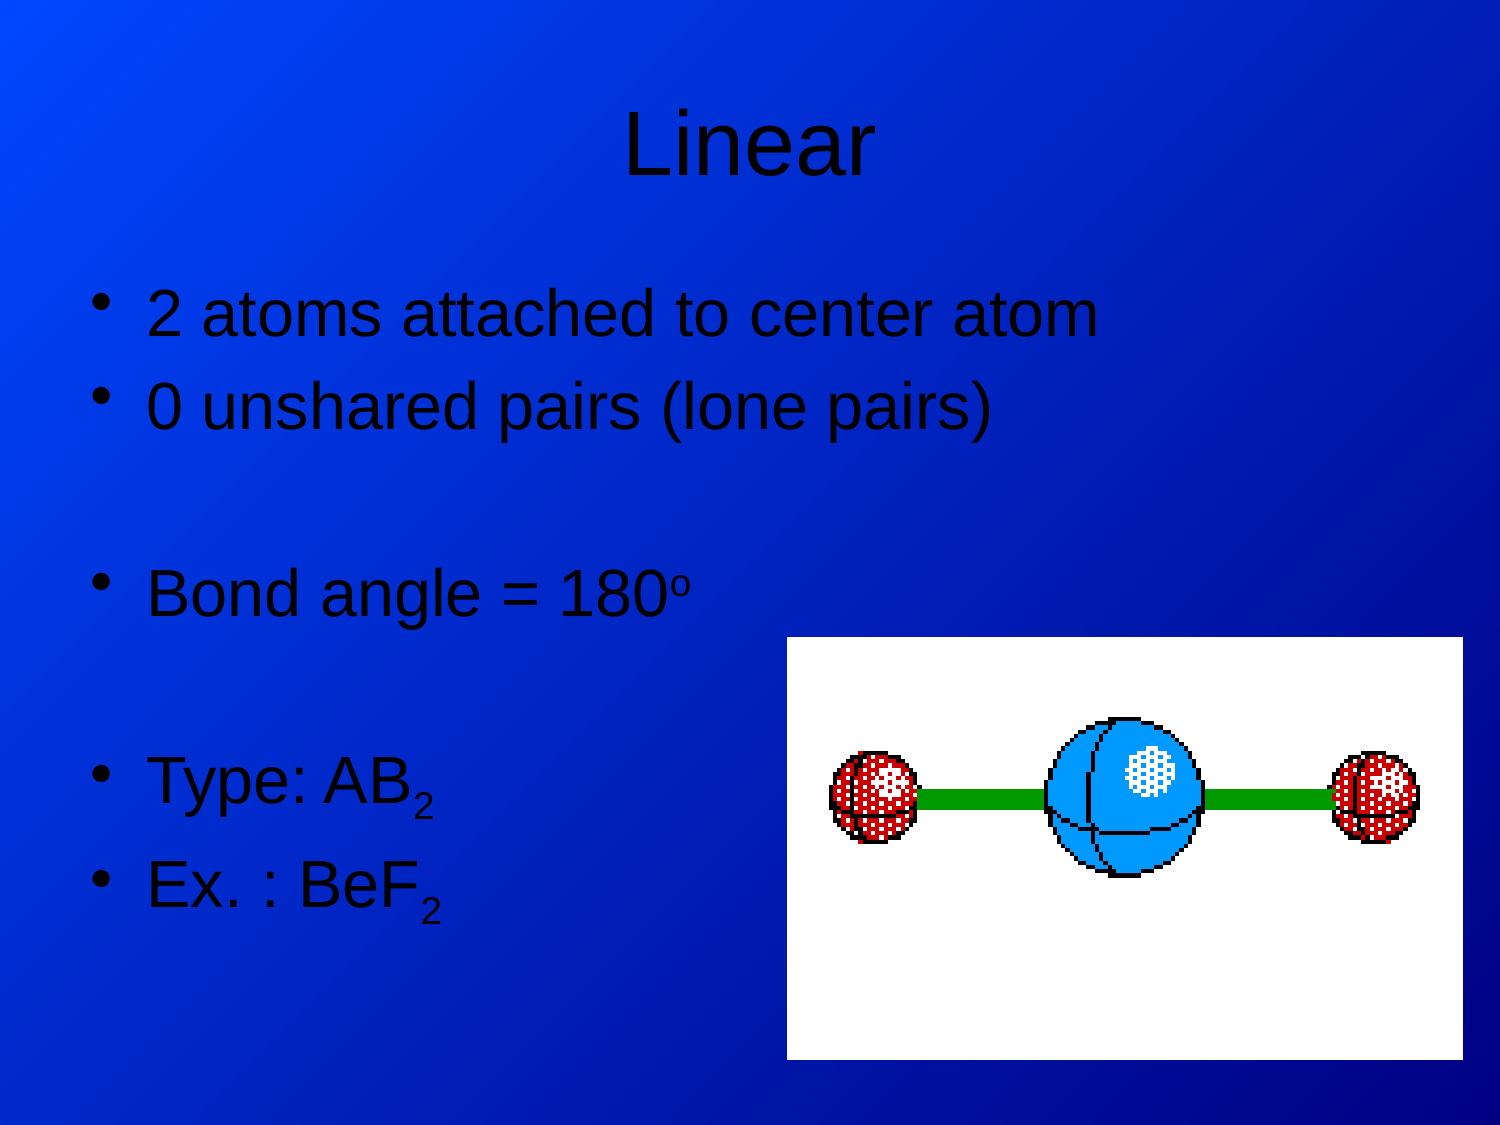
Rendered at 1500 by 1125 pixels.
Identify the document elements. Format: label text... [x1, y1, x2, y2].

list 2 atoms attached to center atom 0 unshared pairs (lone pairs) Bond angle = 180o Type: AB2 Ex. : BeF2 [74, 262, 1426, 1006]
picture [787, 637, 1463, 1060]
title Linear [74, 44, 1426, 233]
